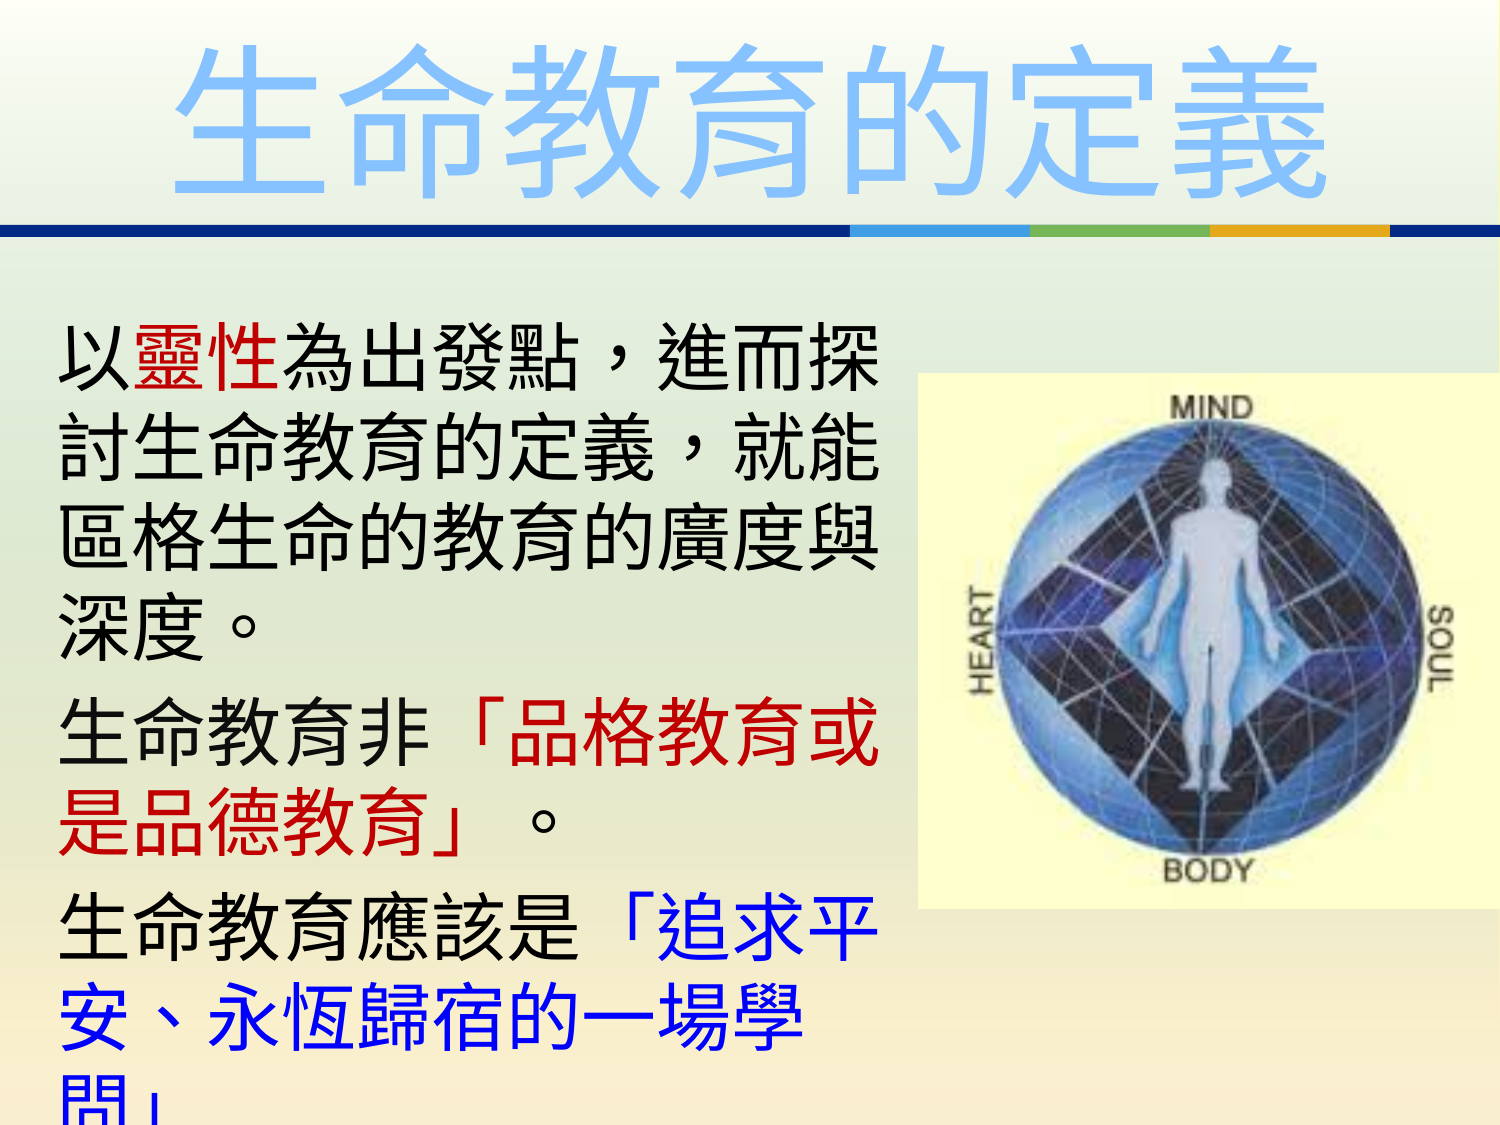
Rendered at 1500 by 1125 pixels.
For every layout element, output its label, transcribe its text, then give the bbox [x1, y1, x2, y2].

title 生命教育的定義 [75, 24, 1425, 213]
picture [917, 372, 1500, 910]
list 以靈性為出發點，進而探討生命教育的定義，就能區格生命的教育的廣度與深度。 生命教育非「品格教育或是品德教育」。 生命教育應該是「追求平安、永恆歸宿的一場學問」 [41, 302, 904, 1062]
